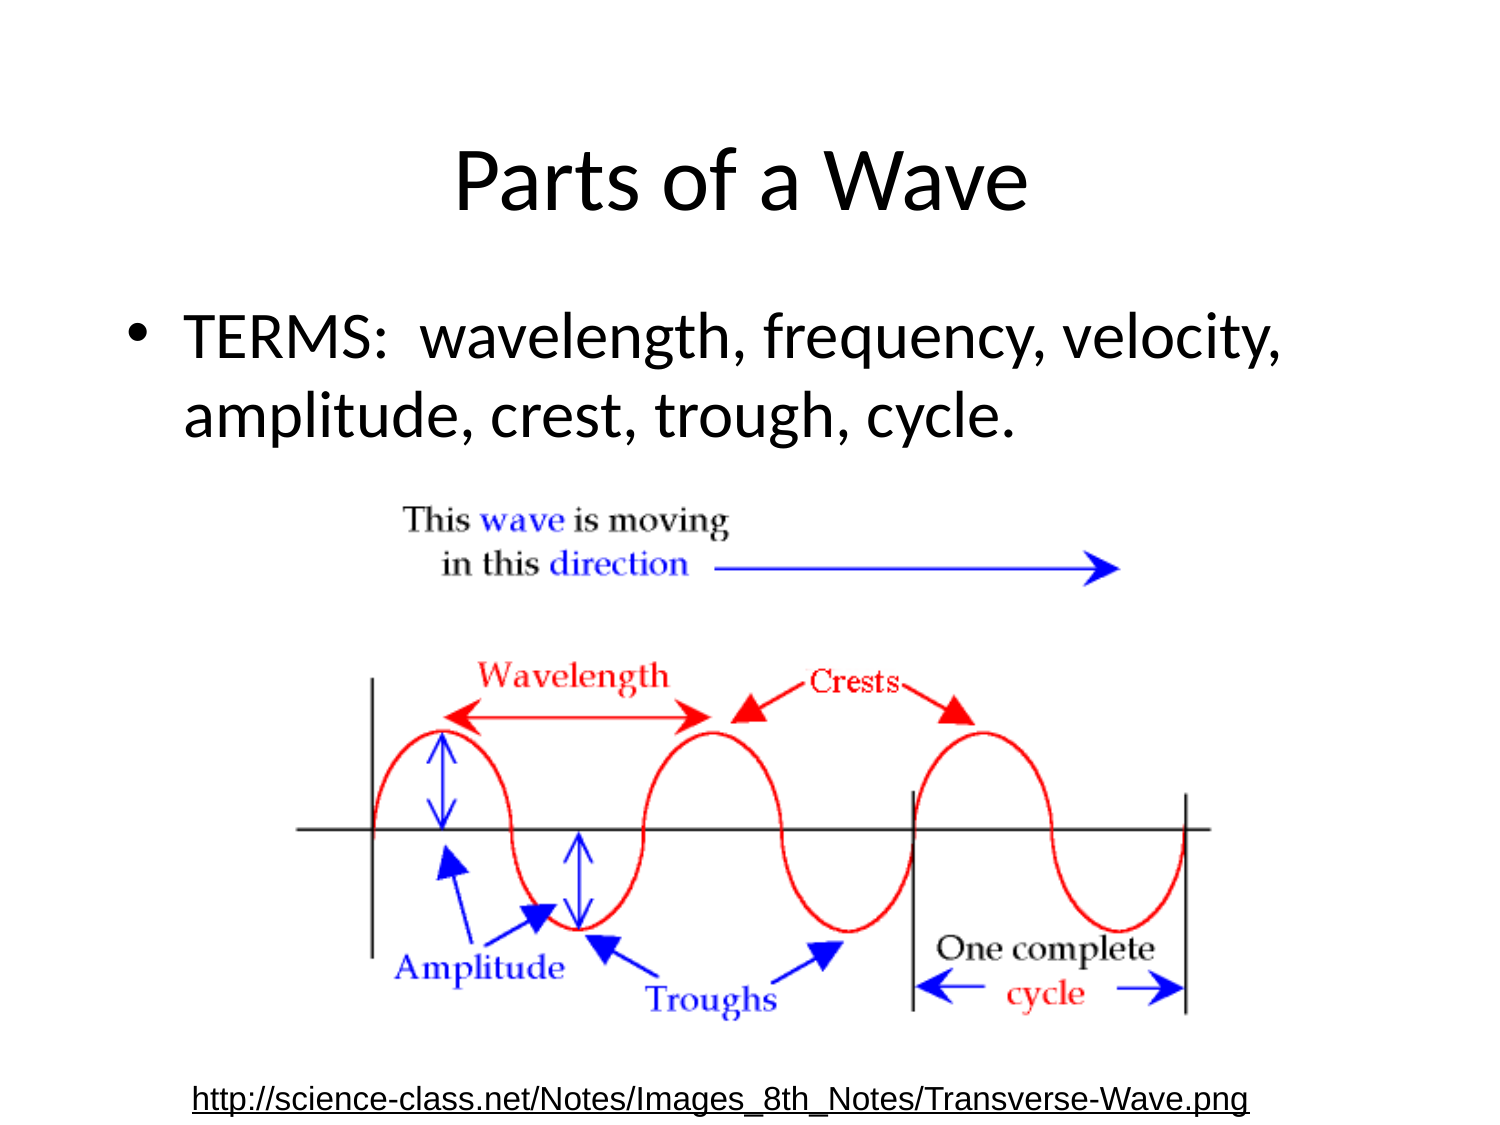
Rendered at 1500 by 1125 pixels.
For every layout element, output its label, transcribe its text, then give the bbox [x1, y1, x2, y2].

list TERMS: wavelength, frequency, velocity, amplitude, crest, trough, cycle. [111, 283, 1462, 459]
picture [284, 485, 1223, 1044]
title Parts of a Wave [150, 62, 1335, 283]
text_box http://science-class.net/Notes/Images_8th_Notes/Transverse-Wave.png [176, 1069, 1275, 1125]
